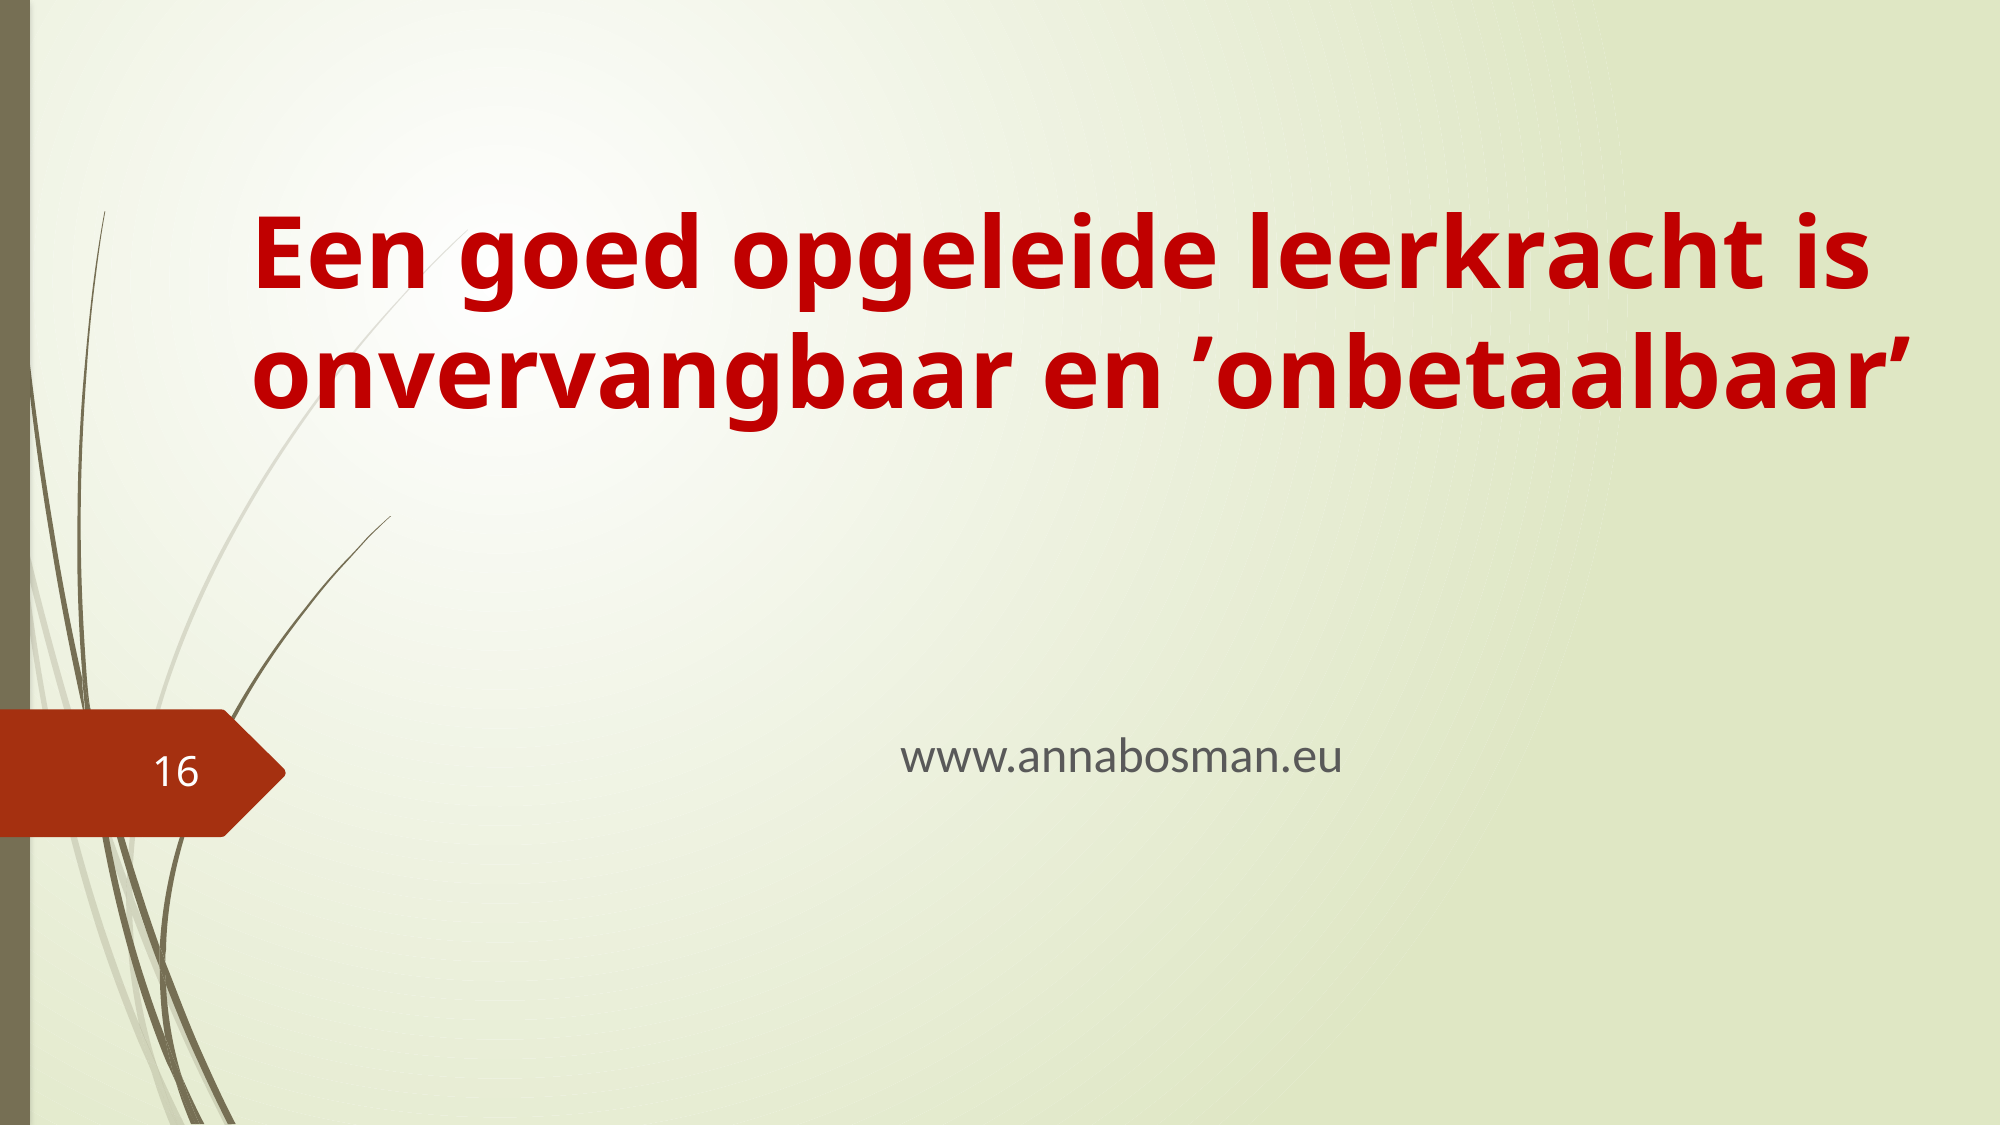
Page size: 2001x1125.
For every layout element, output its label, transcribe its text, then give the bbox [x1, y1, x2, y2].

slide_number 16 [87, 743, 216, 803]
title Een goed opgeleide leerkracht is onvervangbaar en ’onbetaalbaar’ [235, 171, 2000, 437]
subtitle www.annabosman.eu [346, 715, 1898, 803]
